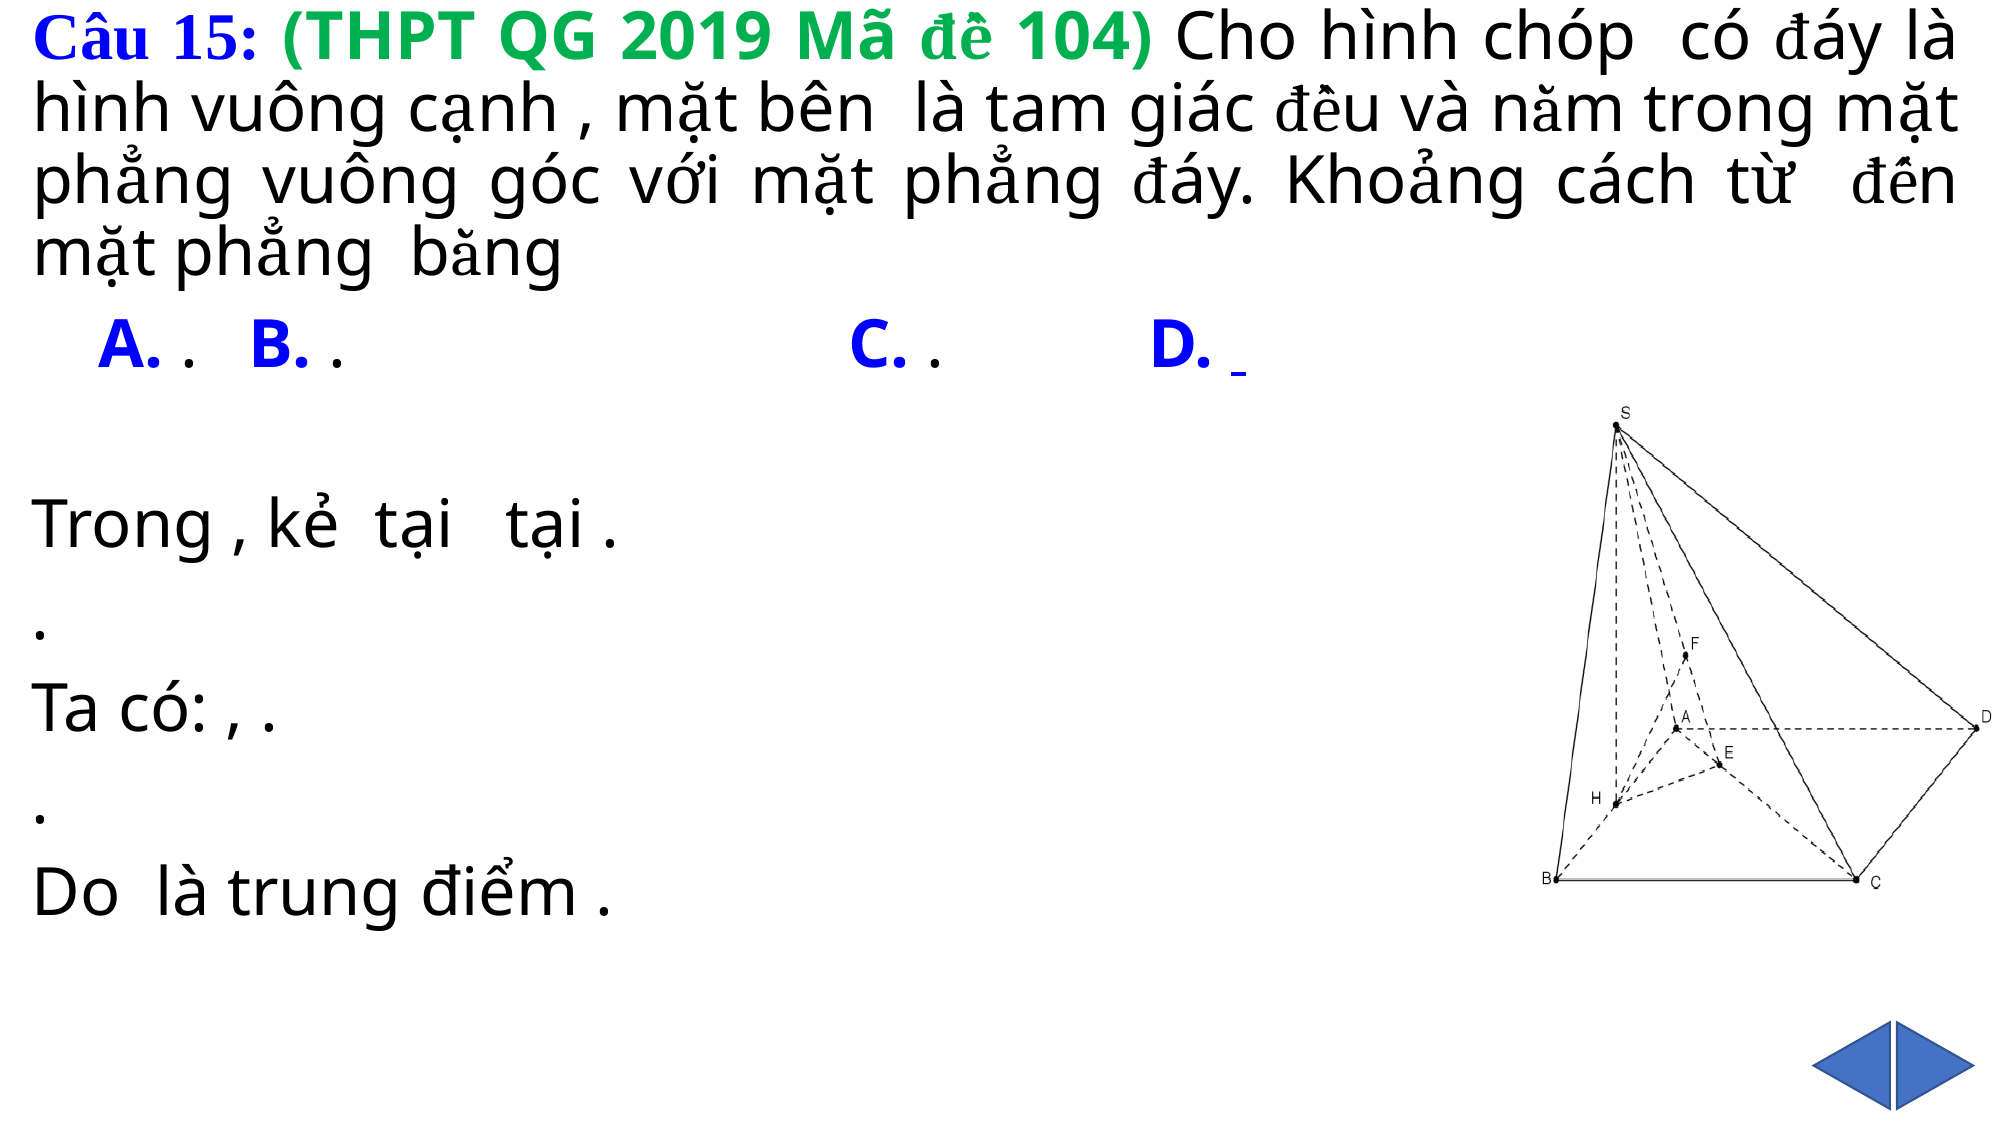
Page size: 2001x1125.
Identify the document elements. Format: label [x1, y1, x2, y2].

text_box [1895, 1020, 1976, 1111]
picture [1522, 394, 2000, 897]
text_box [1811, 1020, 1891, 1111]
list [0, 0, 1969, 439]
